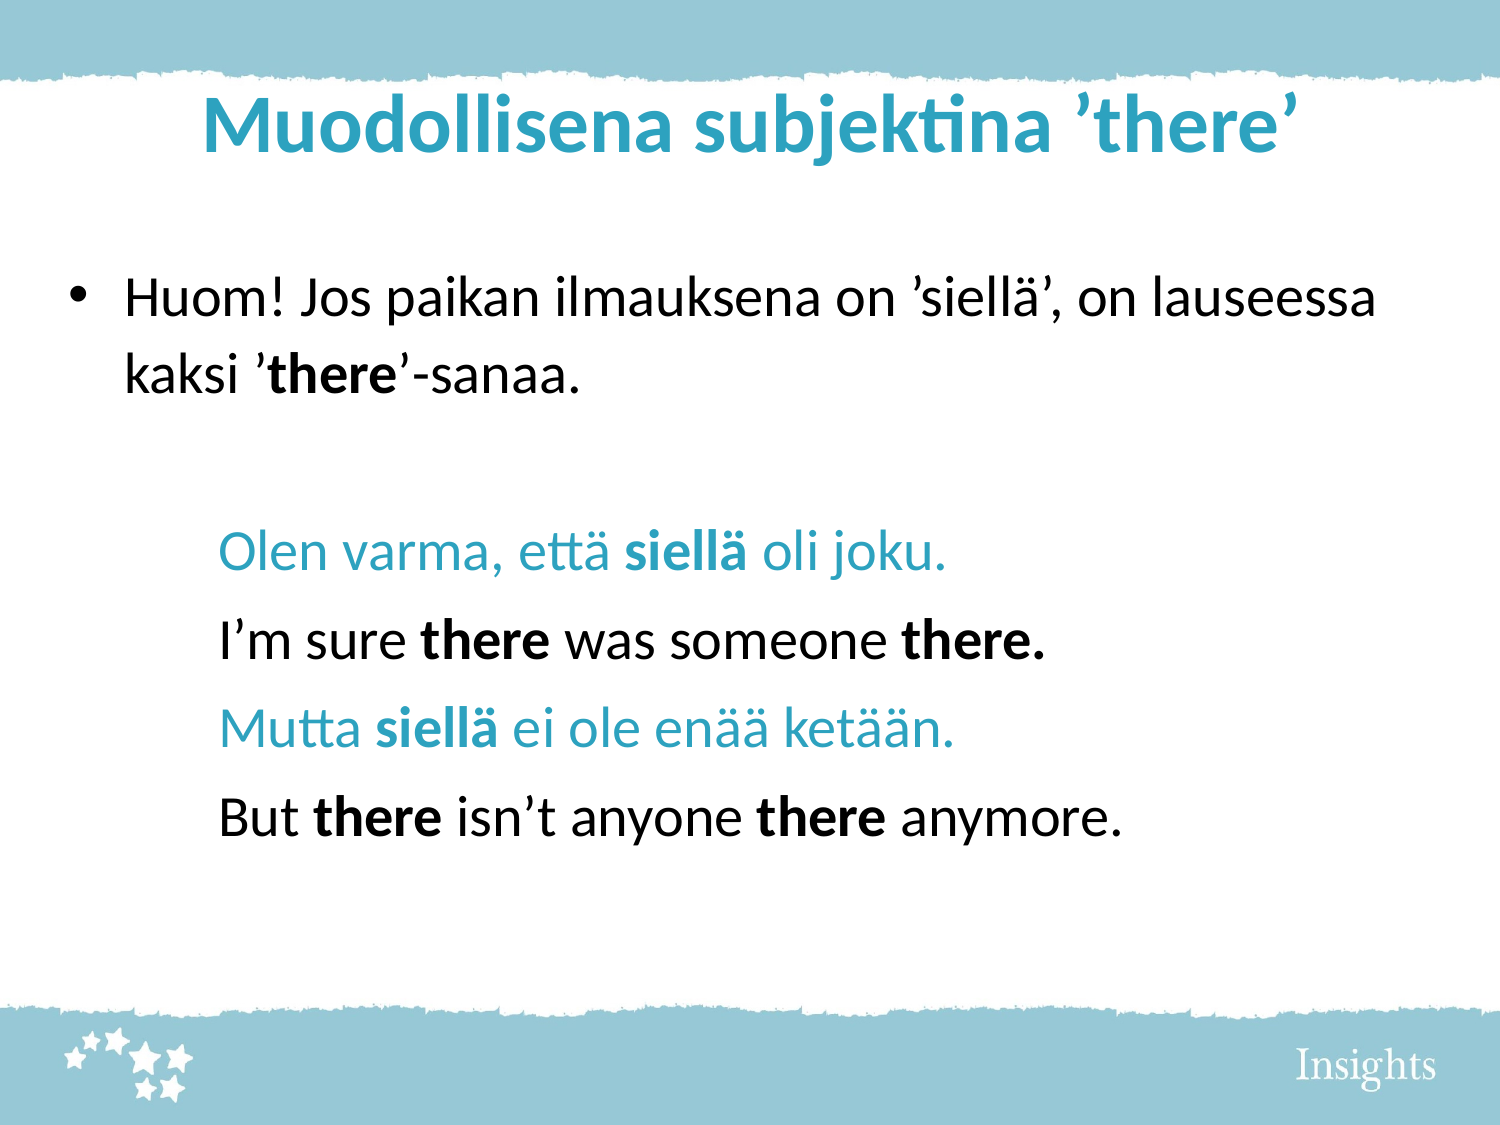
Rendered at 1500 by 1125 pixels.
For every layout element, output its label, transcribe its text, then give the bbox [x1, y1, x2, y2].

title Muodollisena subjektina ’there’ [76, 54, 1427, 185]
list Huom! Jos paikan ilmauksena on ’siellä’, on lauseessa kaksi ’there’-sanaa. Olen varma, että siellä oli joku. I’m sure there was someone there. Mutta siellä ei ole enää ketään. But there isn’t anyone there anymore. [53, 243, 1471, 1012]
picture [0, 0, 1500, 1125]
